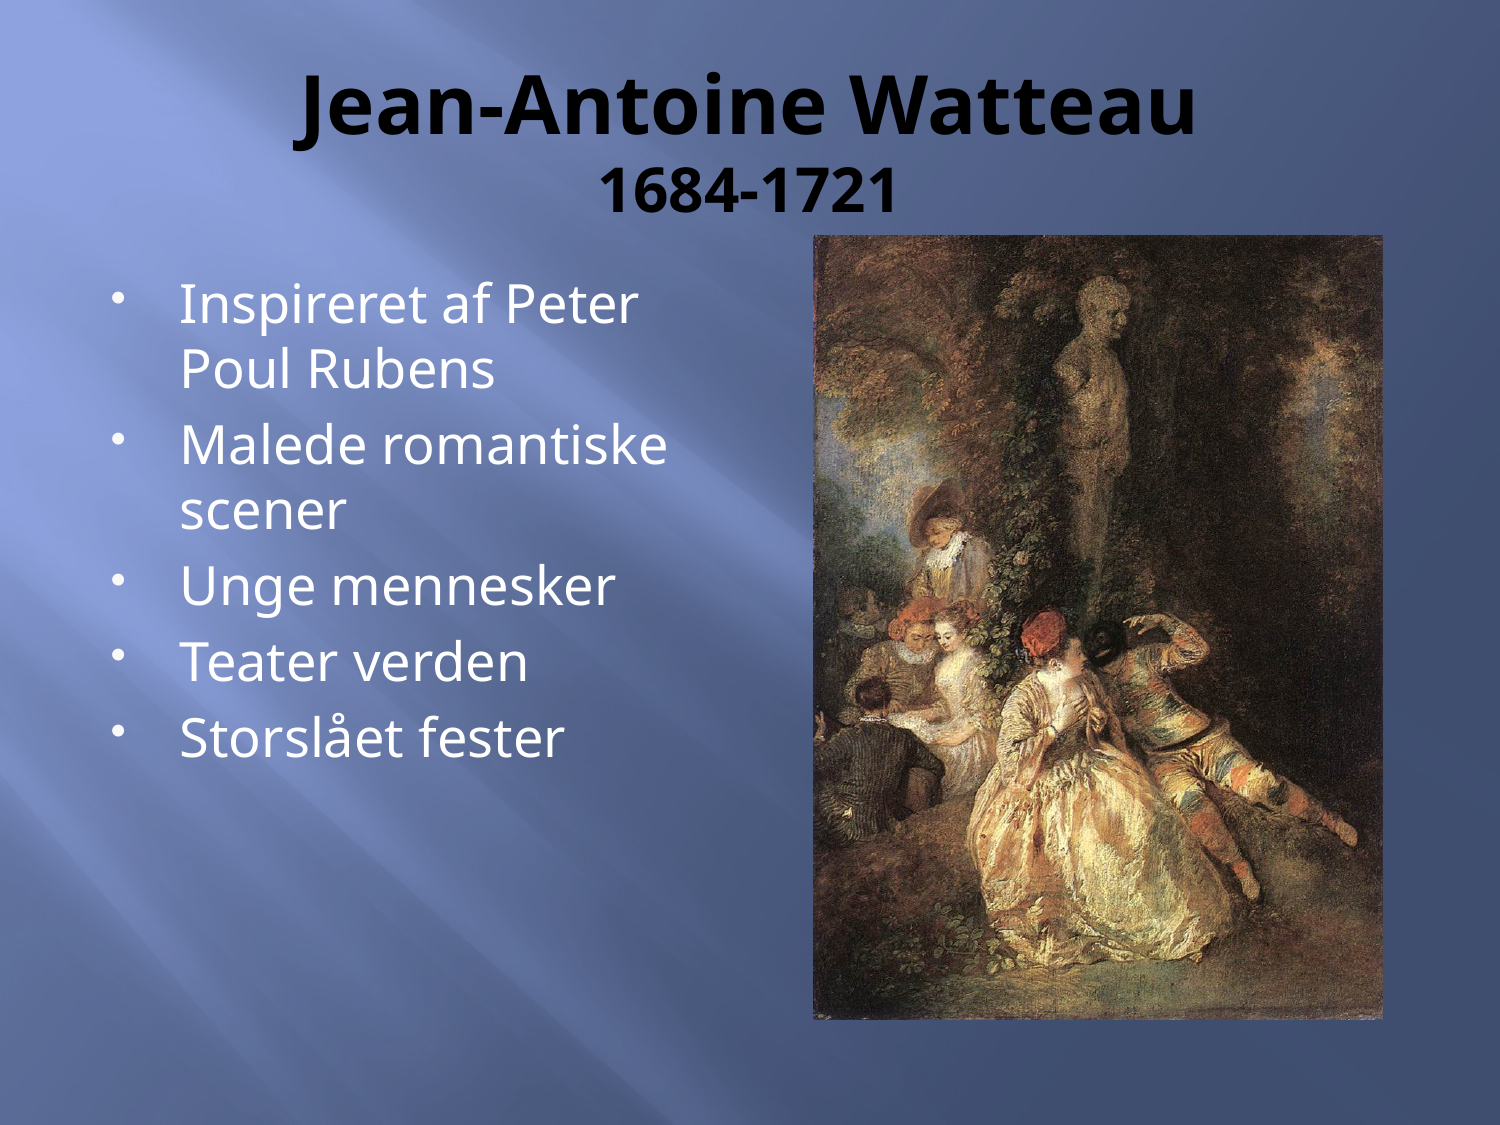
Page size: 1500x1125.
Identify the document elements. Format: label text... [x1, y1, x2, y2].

title Jean-Antoine Watteau 1684-1721 [75, 45, 1425, 233]
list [813, 235, 1383, 1020]
list Inspireret af Peter Poul Rubens Malede romantiske scener Unge mennesker Teater verden Storslået fester [75, 262, 738, 1005]
